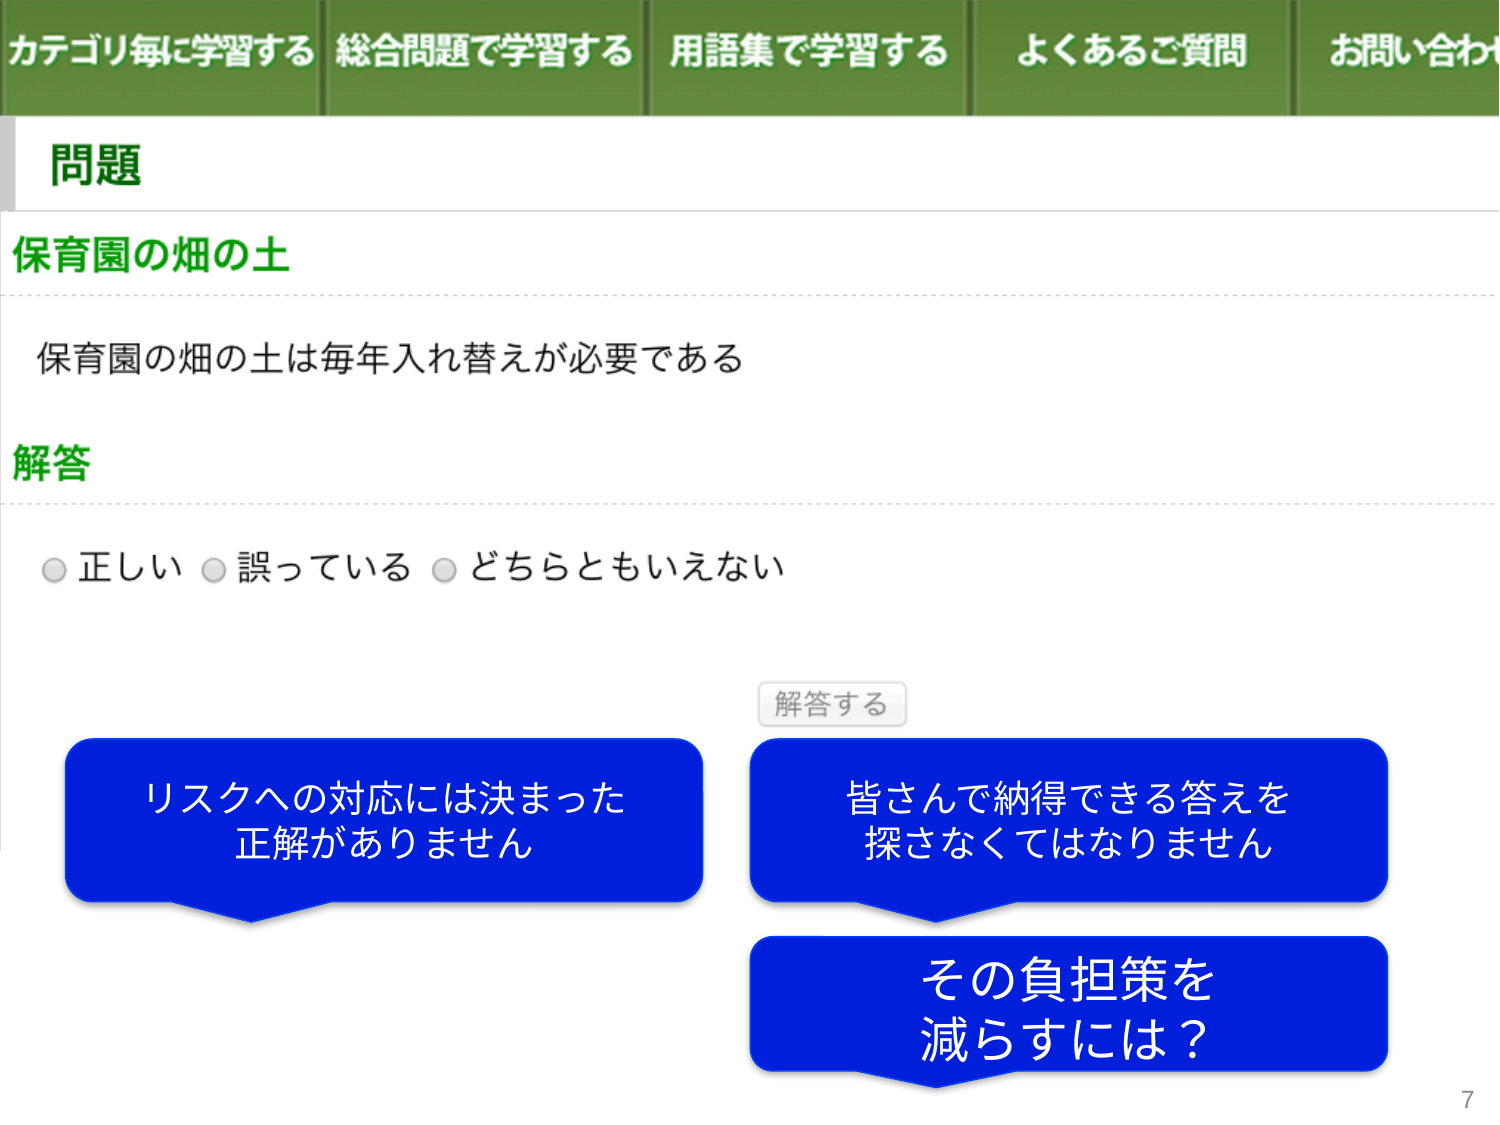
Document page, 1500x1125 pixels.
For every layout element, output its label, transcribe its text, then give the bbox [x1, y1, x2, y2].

slide_number 7 [1139, 1082, 1490, 1115]
text_box リスクへの対応には決まった 正解がありません [64, 860, 704, 923]
picture [0, 0, 1499, 851]
text_box 皆さんで納得できる答えを 探さなくてはなりません [749, 860, 1389, 923]
text_box その負担策を 減らすには？ [749, 935, 1389, 1089]
